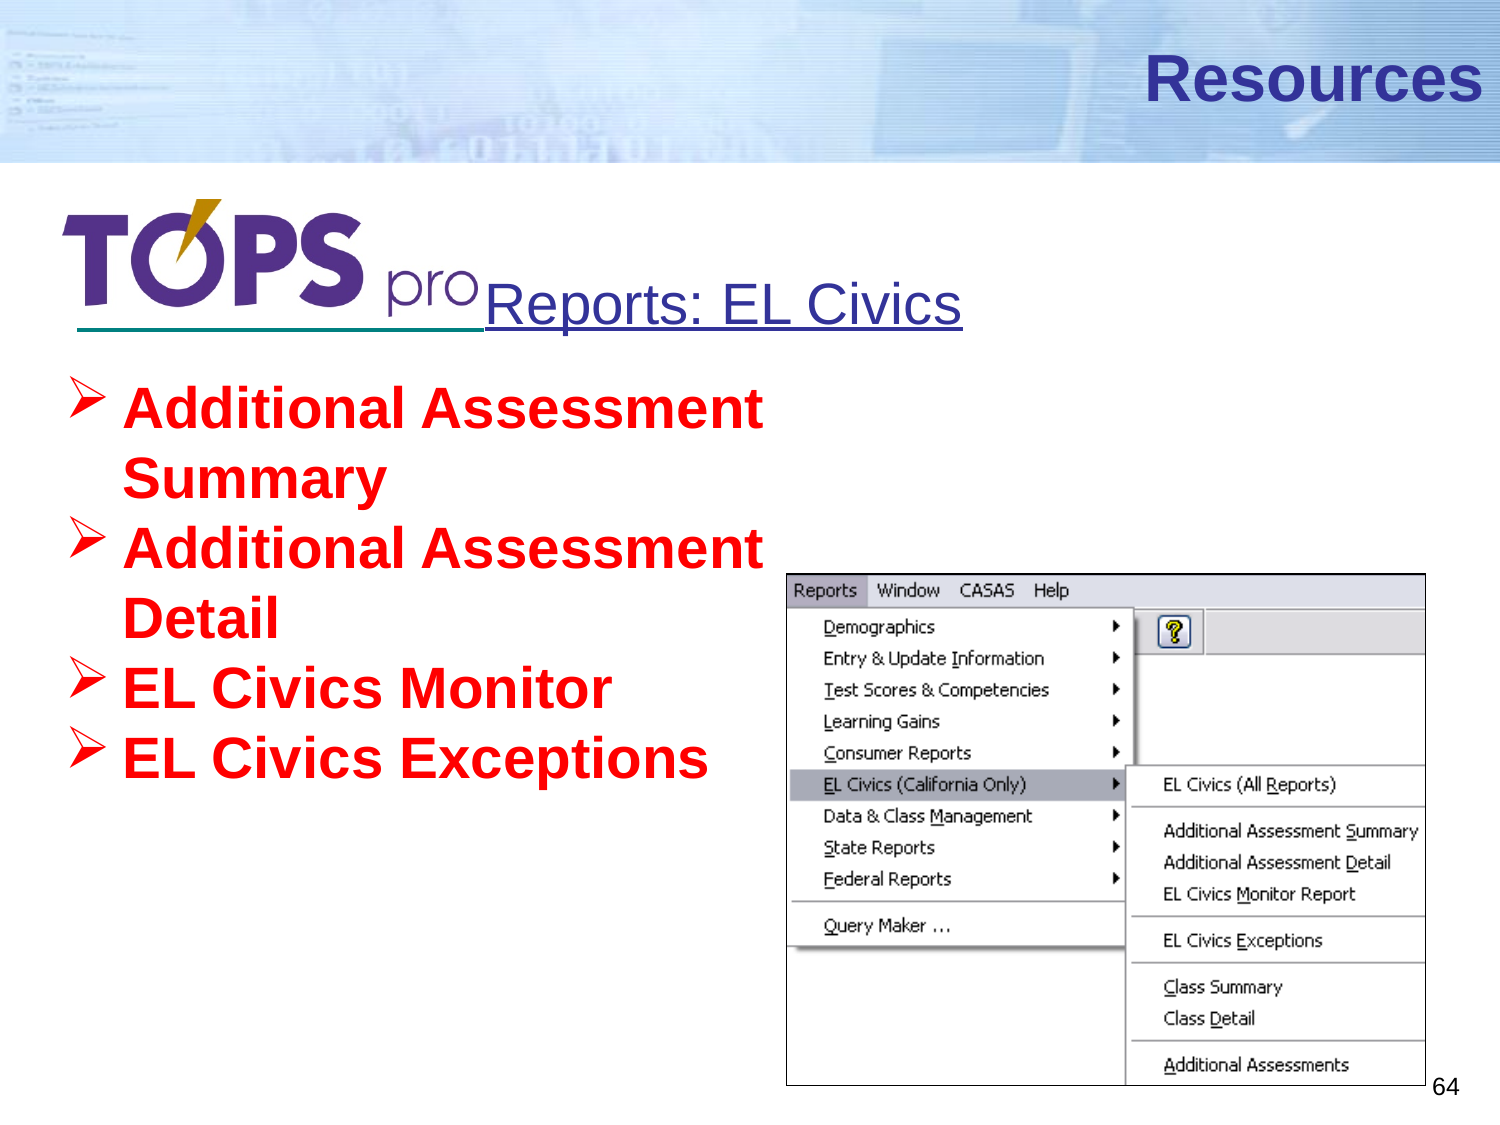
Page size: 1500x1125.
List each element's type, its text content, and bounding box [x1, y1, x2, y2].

list Reports: EL Civics [62, 249, 1388, 351]
picture [787, 574, 1426, 1086]
slide_number 64 [1124, 1062, 1476, 1104]
title Hours of Instruction [0, 151, 1500, 163]
text_box Additional Assessment Summary Additional Assessment Detail EL Civics Monitor EL Civics Exceptions [49, 362, 788, 798]
title Resources [0, 0, 1500, 151]
picture [62, 199, 479, 318]
